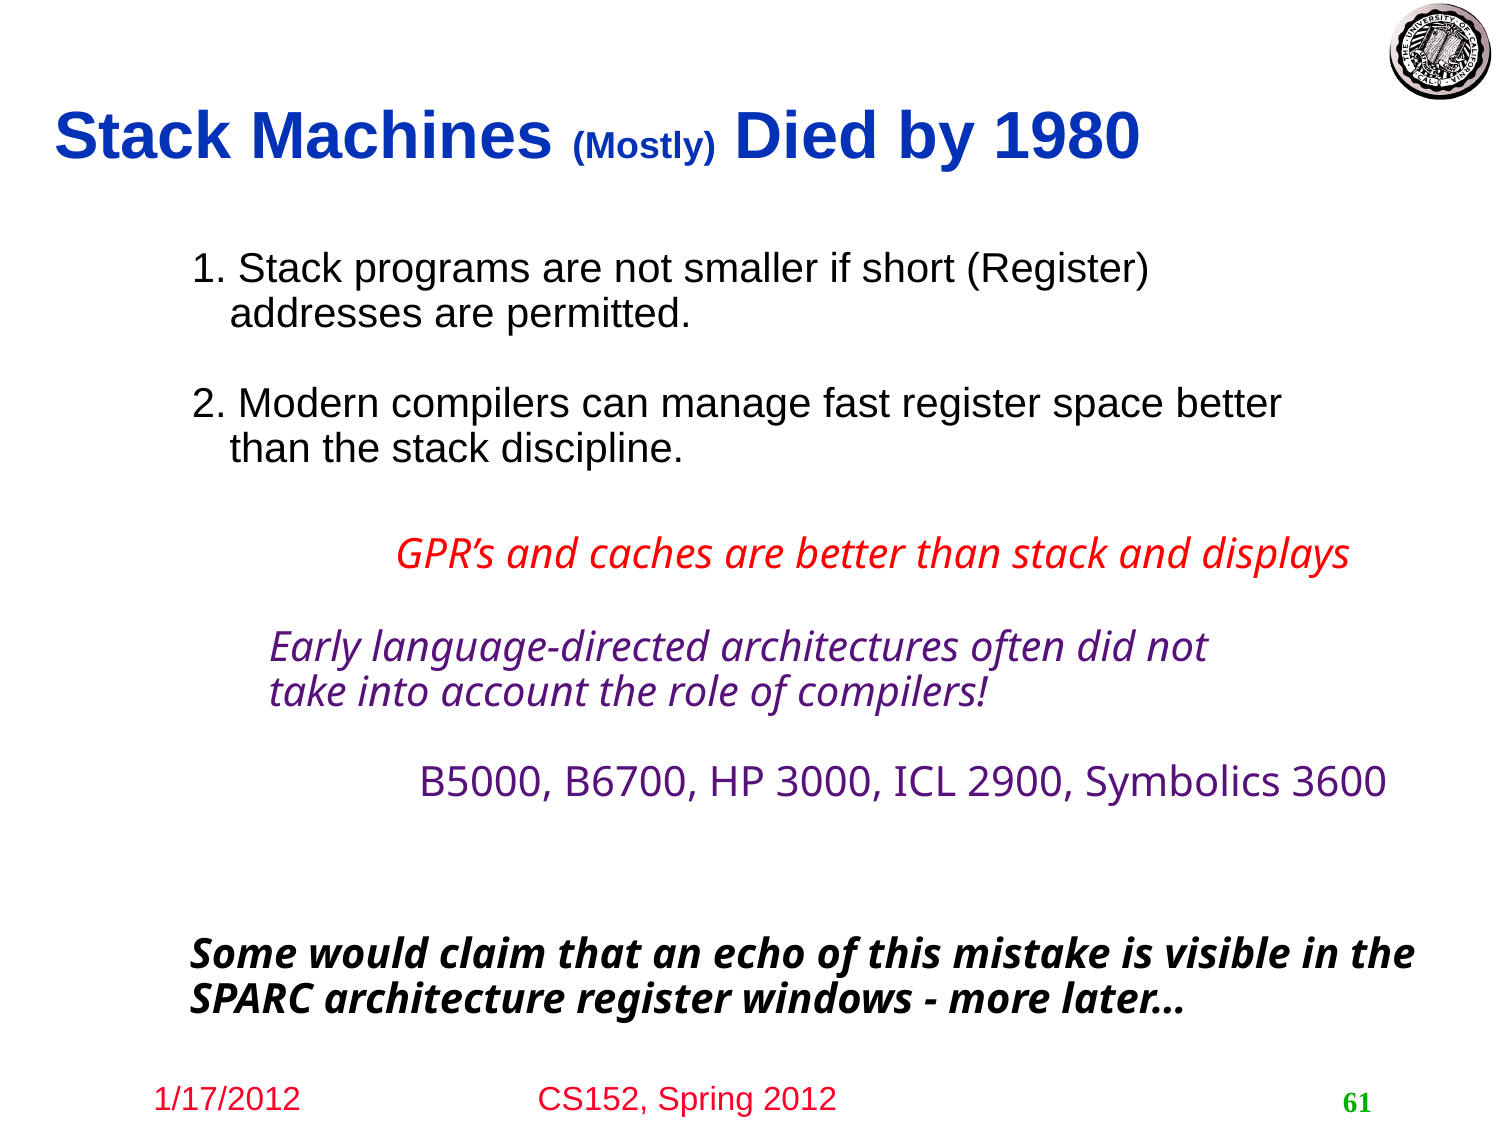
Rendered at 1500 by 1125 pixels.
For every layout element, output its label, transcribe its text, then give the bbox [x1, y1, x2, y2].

text_box Some would claim that an echo of this mistake is visible in the SPARC architecture register windows - more later… [174, 924, 1488, 1030]
picture [1378, 0, 1500, 103]
title Stack Machines (Mostly) Died by 1980 [38, 68, 1399, 206]
slide_number 61 [1074, 1076, 1388, 1125]
text_box GPR’s and caches are better than stack and displays [380, 524, 1366, 585]
text_box Early language-directed architectures often did not take into account the role of compilers! B5000, B6700, HP 3000, ICL 2900, Symbolics 3600 [253, 618, 1404, 813]
list 1. Stack programs are not smaller if short (Register) addresses are permitted. 2. Modern compilers can manage fast register space better than the stack discipline. [176, 238, 1311, 526]
